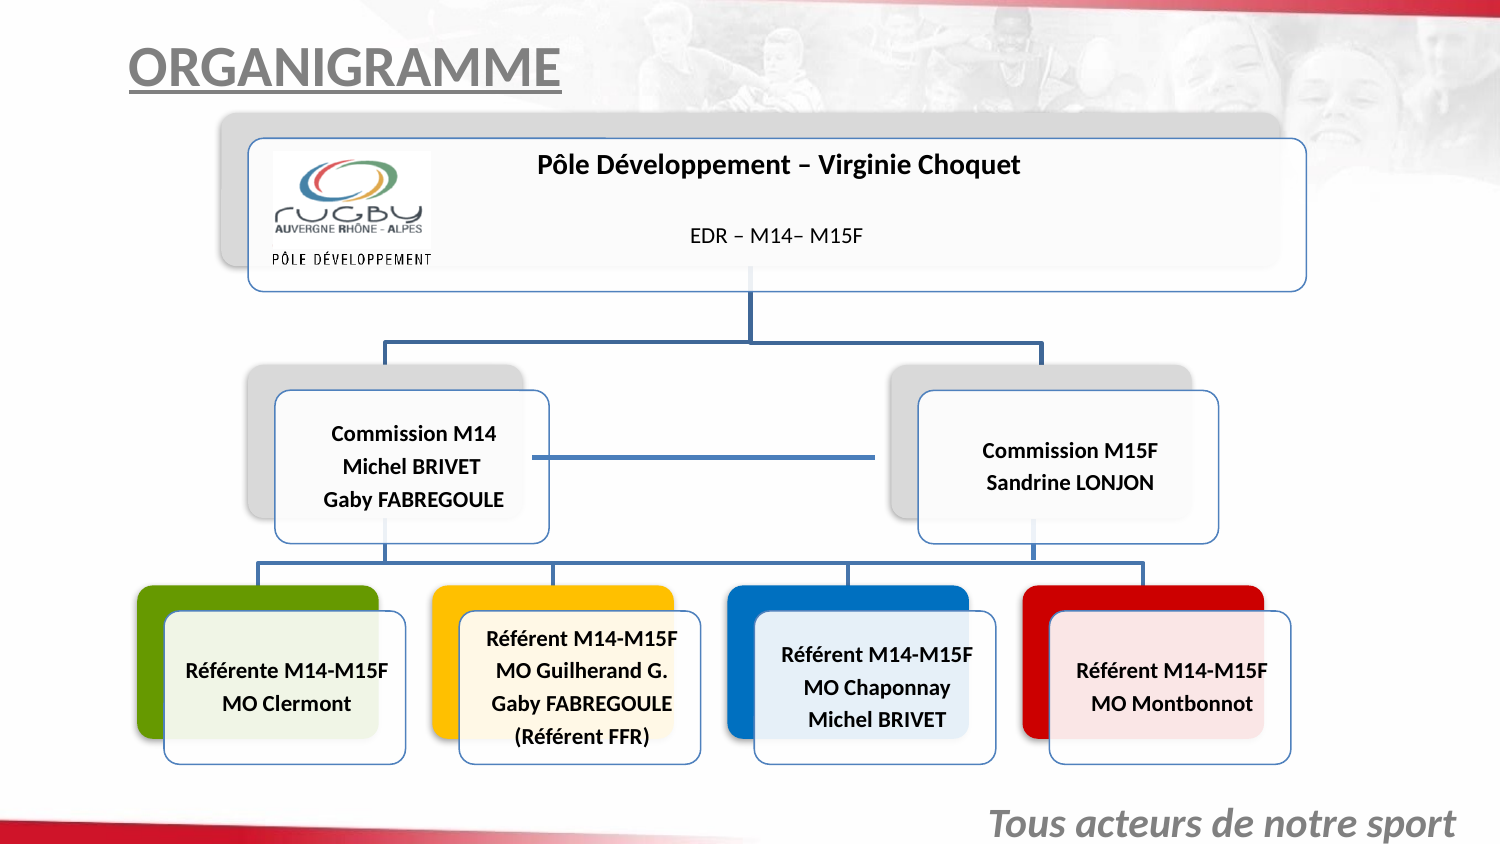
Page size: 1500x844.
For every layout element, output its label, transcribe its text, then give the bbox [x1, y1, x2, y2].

picture [0, 0, 1500, 844]
text_box Tous acteurs de notre sport [962, 788, 1483, 844]
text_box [100, 138, 1471, 765]
title ORGANIGRAMME [0, 0, 691, 127]
picture [263, 151, 441, 276]
